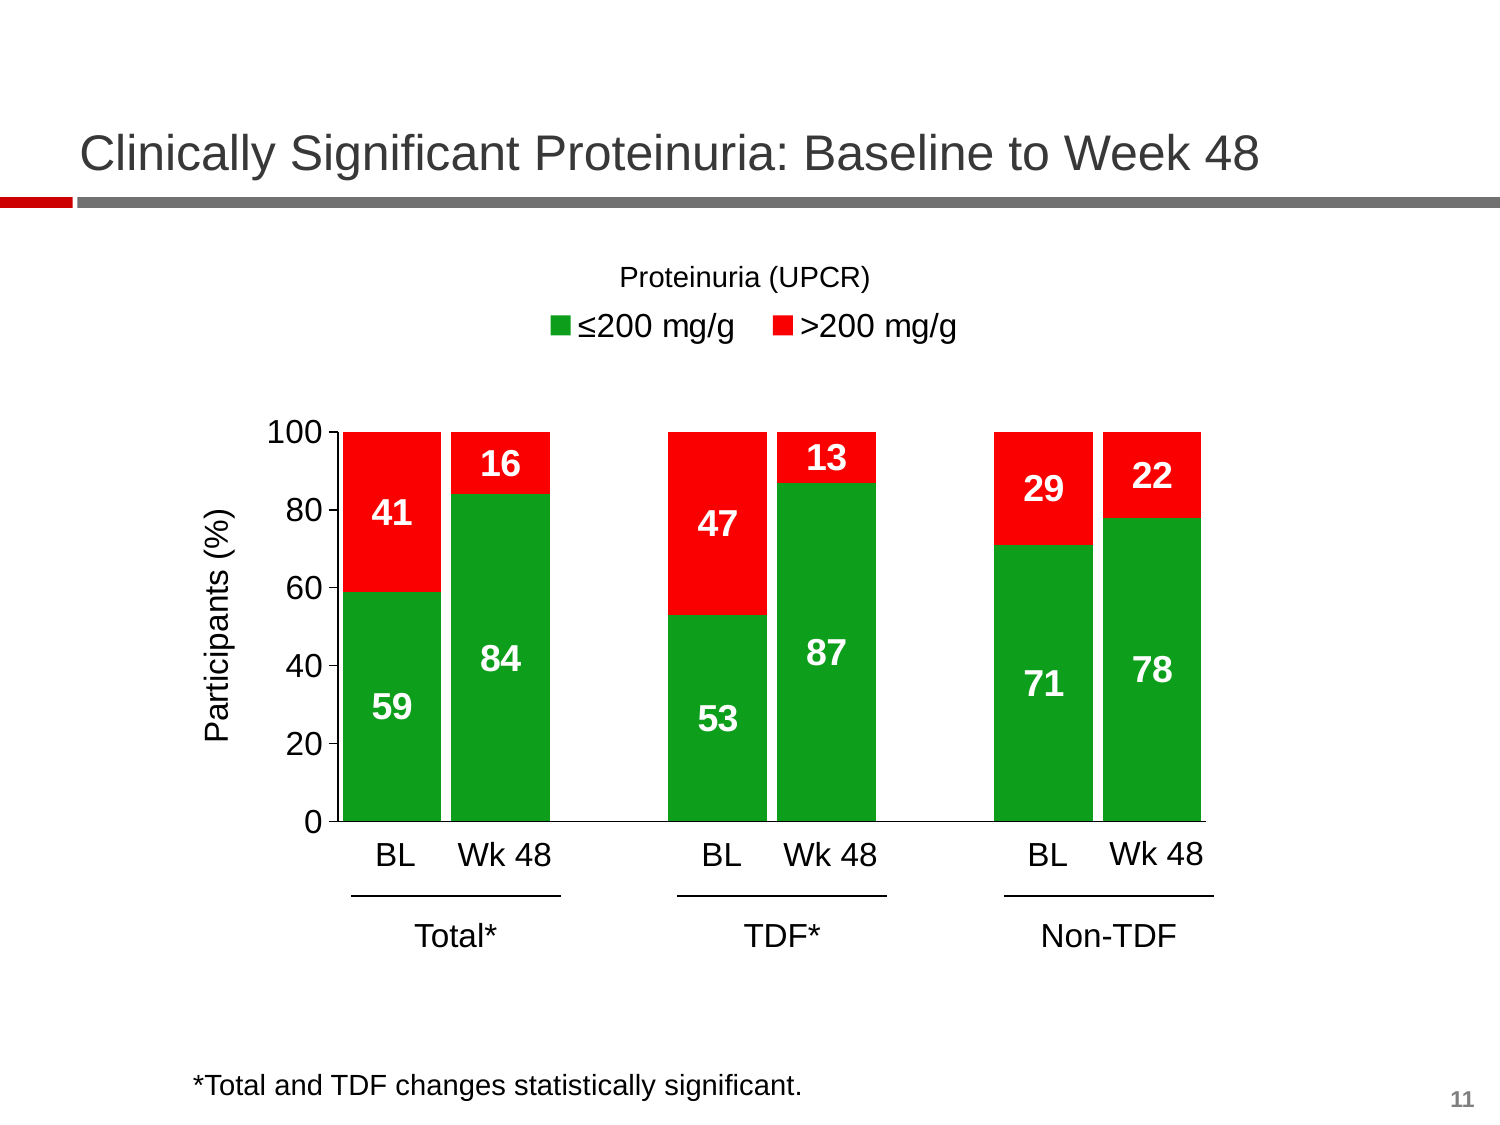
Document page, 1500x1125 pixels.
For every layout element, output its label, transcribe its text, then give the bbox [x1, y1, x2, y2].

text_box Proteinuria (UPCR) [578, 256, 912, 288]
slide_number 11 [1434, 1084, 1475, 1113]
text_box Participants (%) [199, 523, 224, 730]
title Clinically Significant Proteinuria: Baseline to Week 48 [79, 70, 1429, 182]
chart [229, 290, 1230, 1019]
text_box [345, 836, 1215, 961]
list *Total and TDF changes statistically significant. [192, 1026, 1435, 1101]
